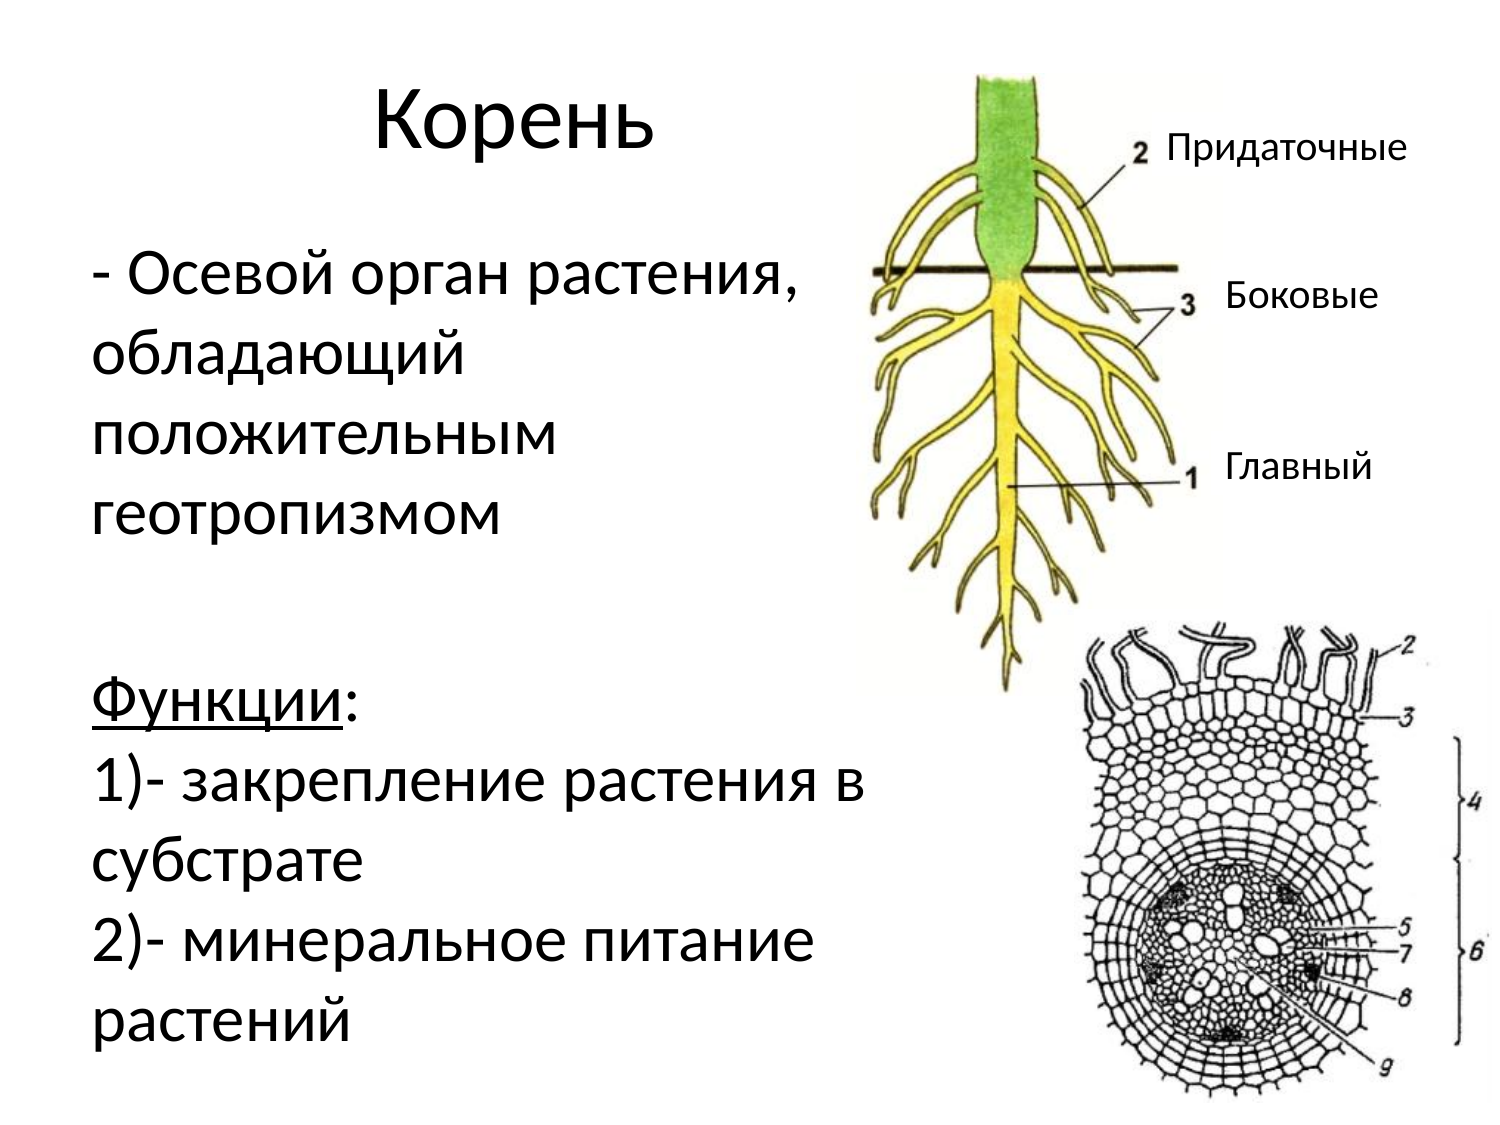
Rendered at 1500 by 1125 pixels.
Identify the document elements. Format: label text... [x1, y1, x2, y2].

picture [1074, 609, 1492, 1103]
list - Осевой орган растения, обладающий положительным геотропизмом Функции: 1)- закрепление растения в субстрате 2)- минеральное питание растений [76, 219, 916, 1071]
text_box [856, 72, 1500, 696]
title Корень [64, 18, 965, 206]
